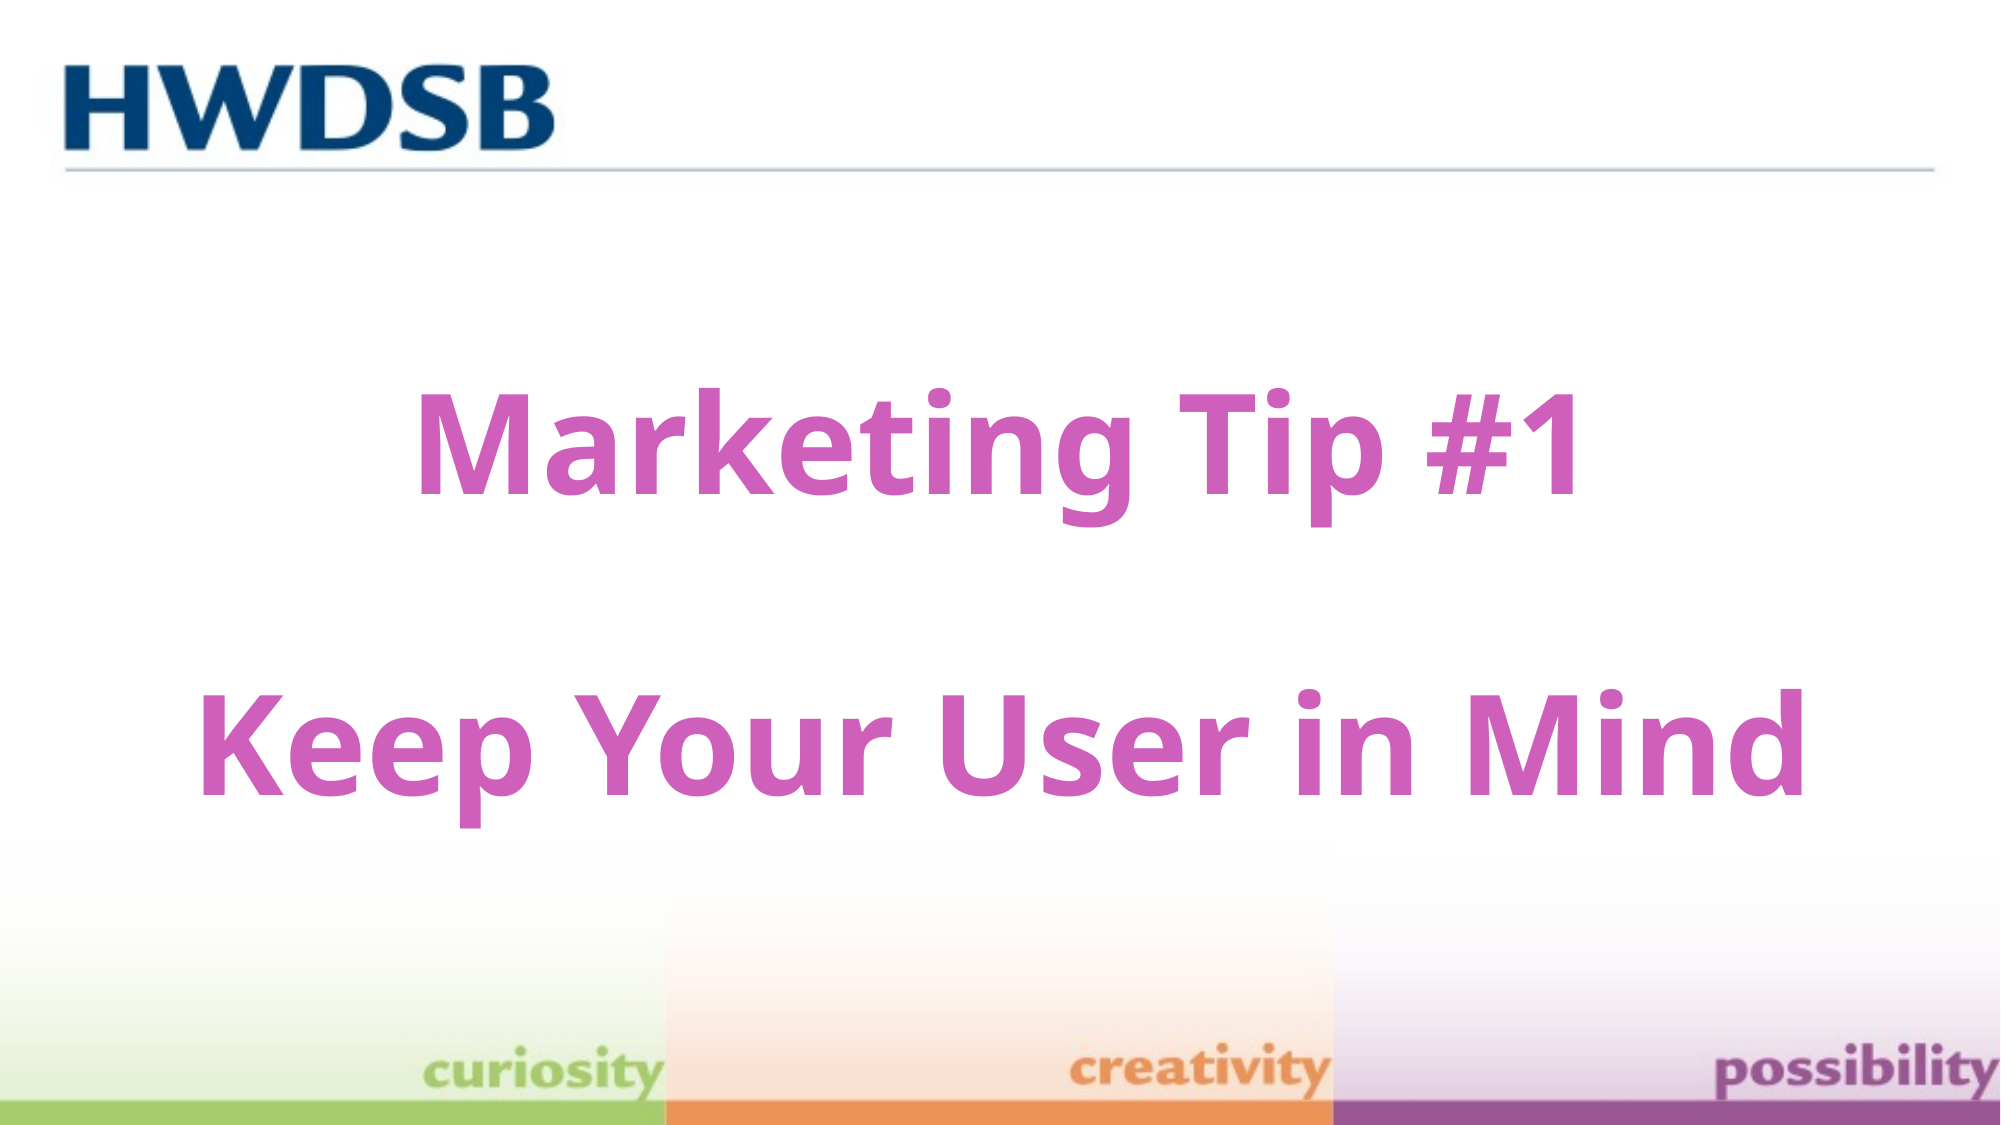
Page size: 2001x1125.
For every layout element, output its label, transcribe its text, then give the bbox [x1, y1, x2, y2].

title Marketing Tip #1 Keep Your User in Mind [139, 308, 1865, 891]
picture [0, 0, 2001, 1125]
